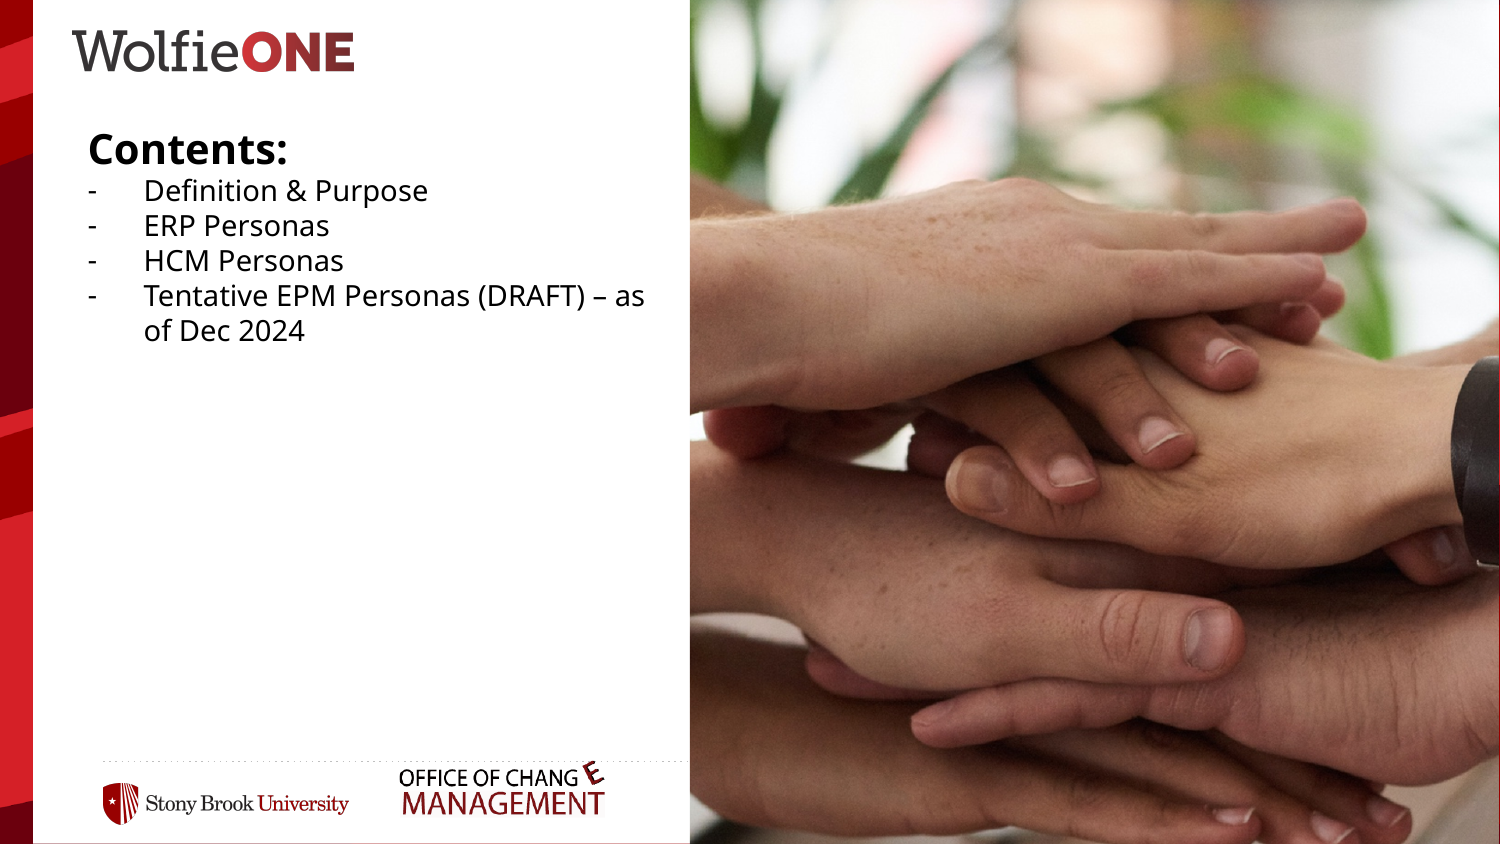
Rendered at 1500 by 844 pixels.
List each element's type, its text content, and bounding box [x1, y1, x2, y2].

picture [0, 0, 33, 844]
text_box Contents: Definition & Purpose ERP Personas HCM Personas Tentative EPM Personas (DRAFT) – as of Dec 2024 [72, 115, 684, 515]
picture [689, 0, 1500, 844]
picture [386, 753, 613, 829]
picture [72, 30, 354, 72]
picture [103, 783, 349, 825]
